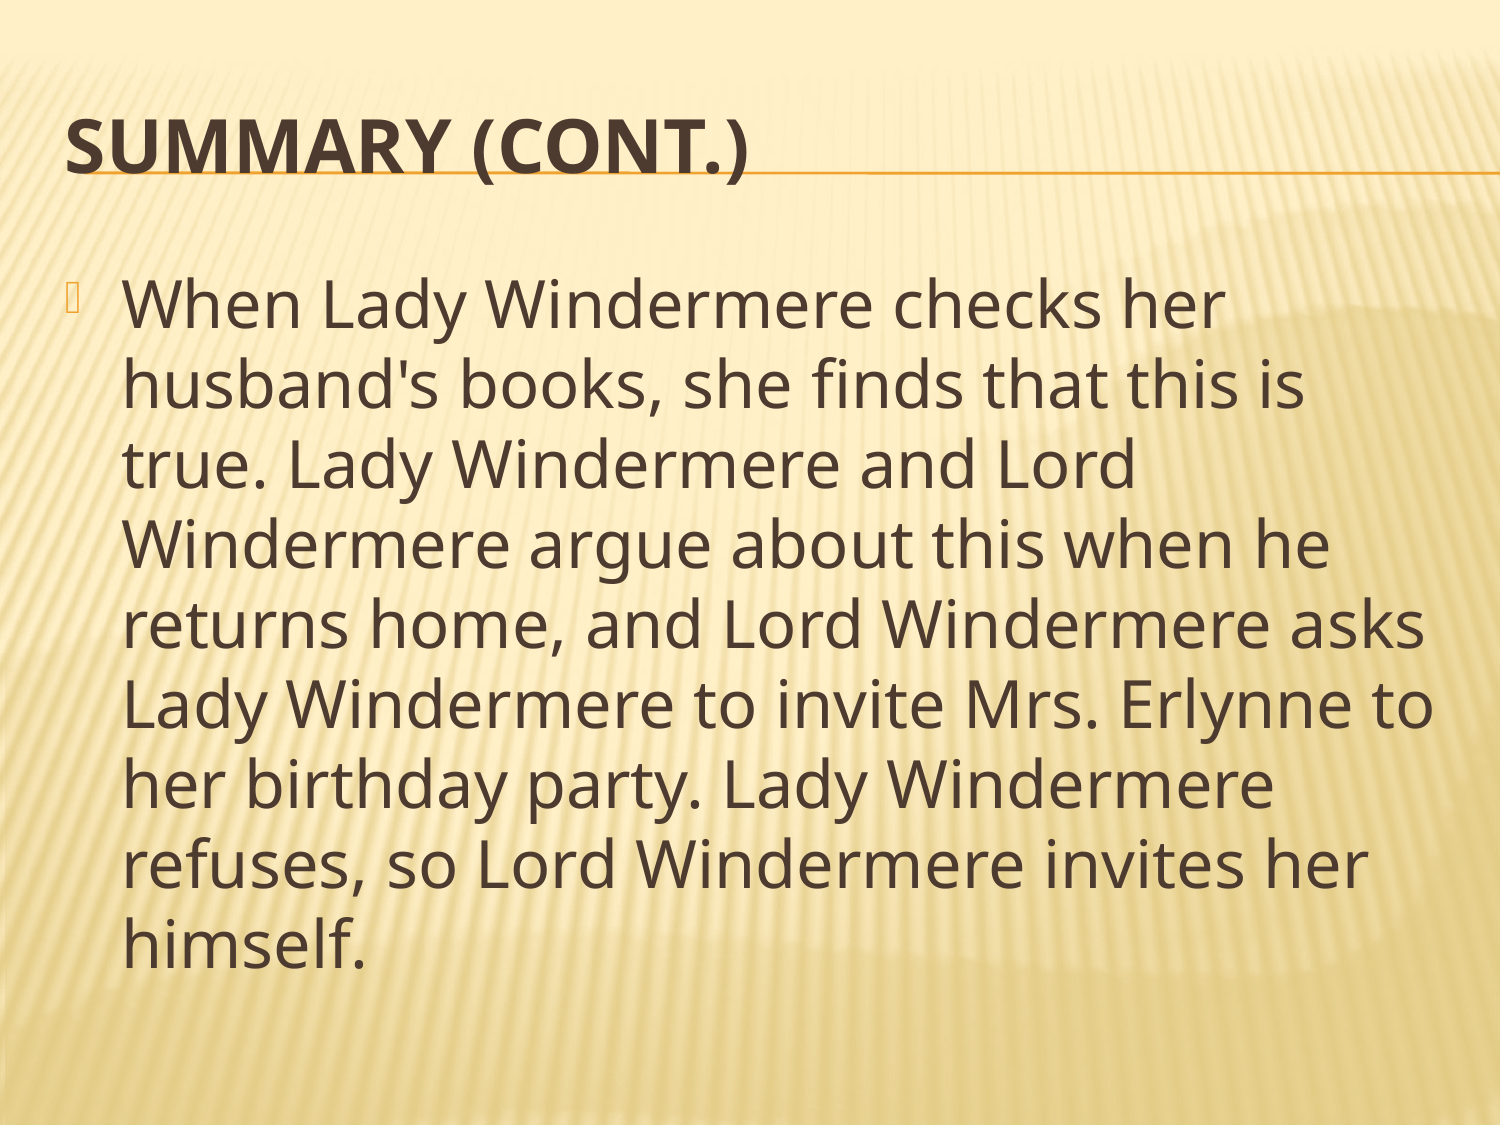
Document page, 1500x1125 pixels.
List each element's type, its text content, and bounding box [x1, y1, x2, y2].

title Summary (Cont.) [50, 75, 1475, 213]
list When Lady Windermere checks her husband's books, she finds that this is true. Lady Windermere and Lord Windermere argue about this when he returns home, and Lord Windermere asks Lady Windermere to invite Mrs. Erlynne to her birthday party. Lady Windermere refuses, so Lord Windermere invites her himself. [50, 254, 1475, 998]
